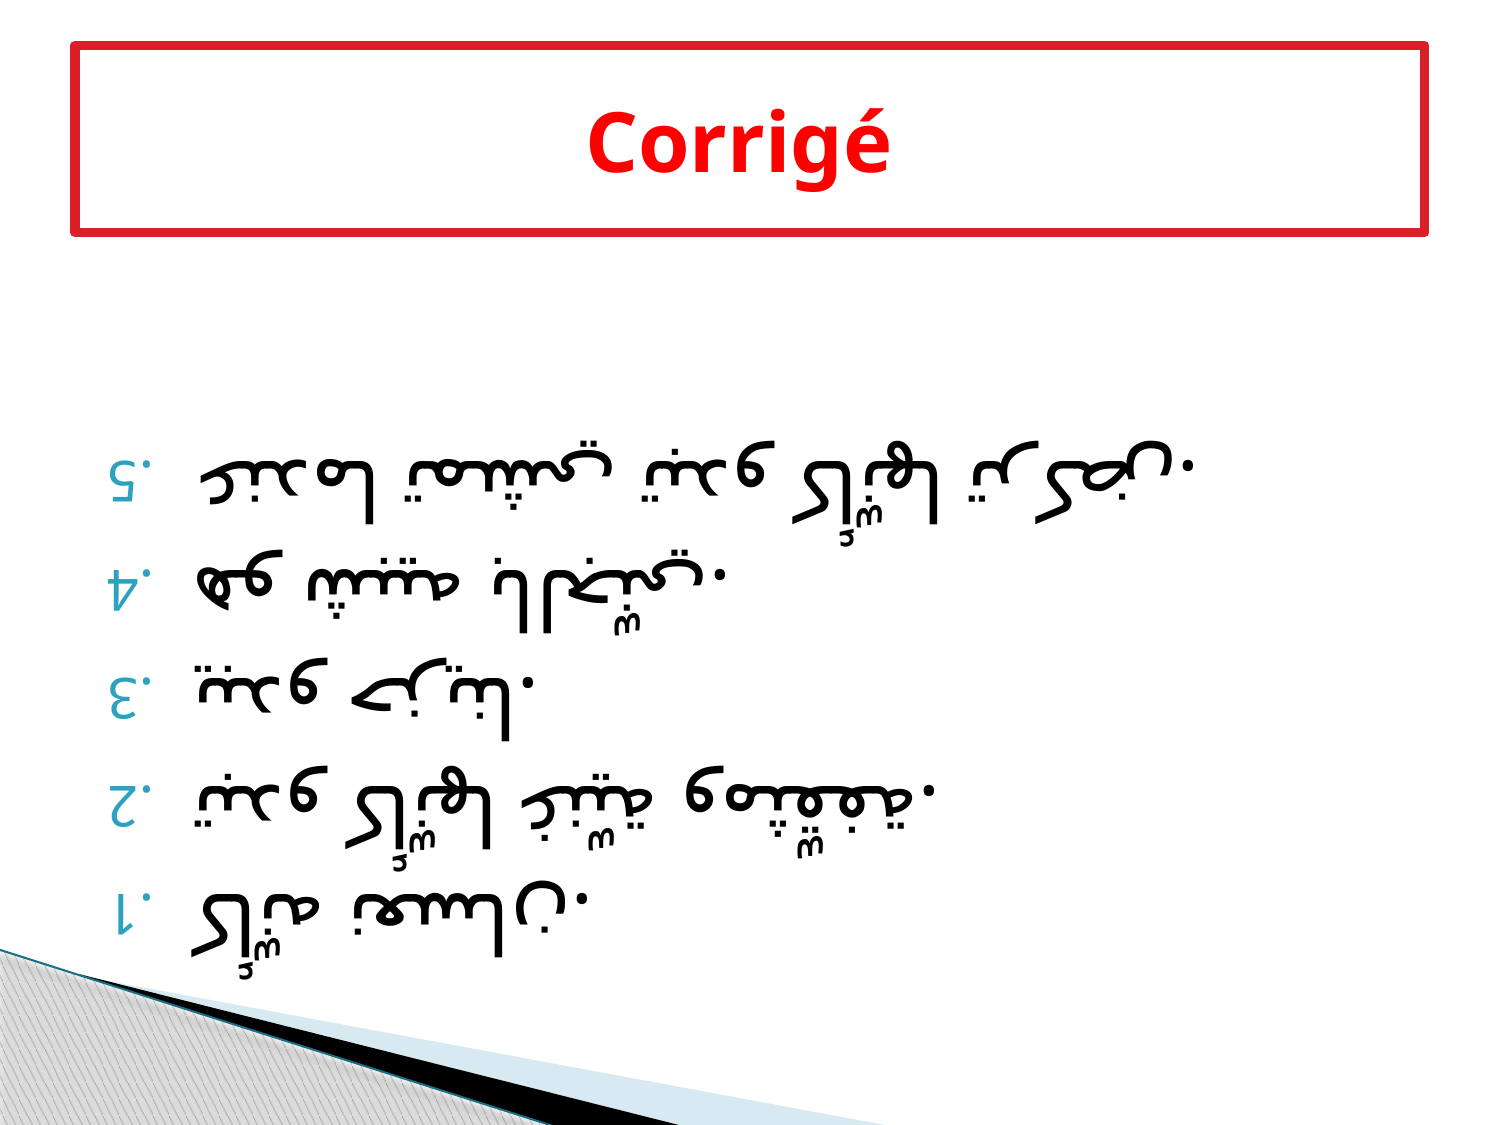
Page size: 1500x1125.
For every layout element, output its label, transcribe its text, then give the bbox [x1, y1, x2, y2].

title Corrigé [70, 41, 1429, 237]
list كأنّه نعسان. تبدو كأنّها غنيّة ومثقّفة. يبدو حزينا. هو شبيه بالجنّي. عندما تمشي تبدو كأنّها تركض. [75, 243, 1425, 986]
